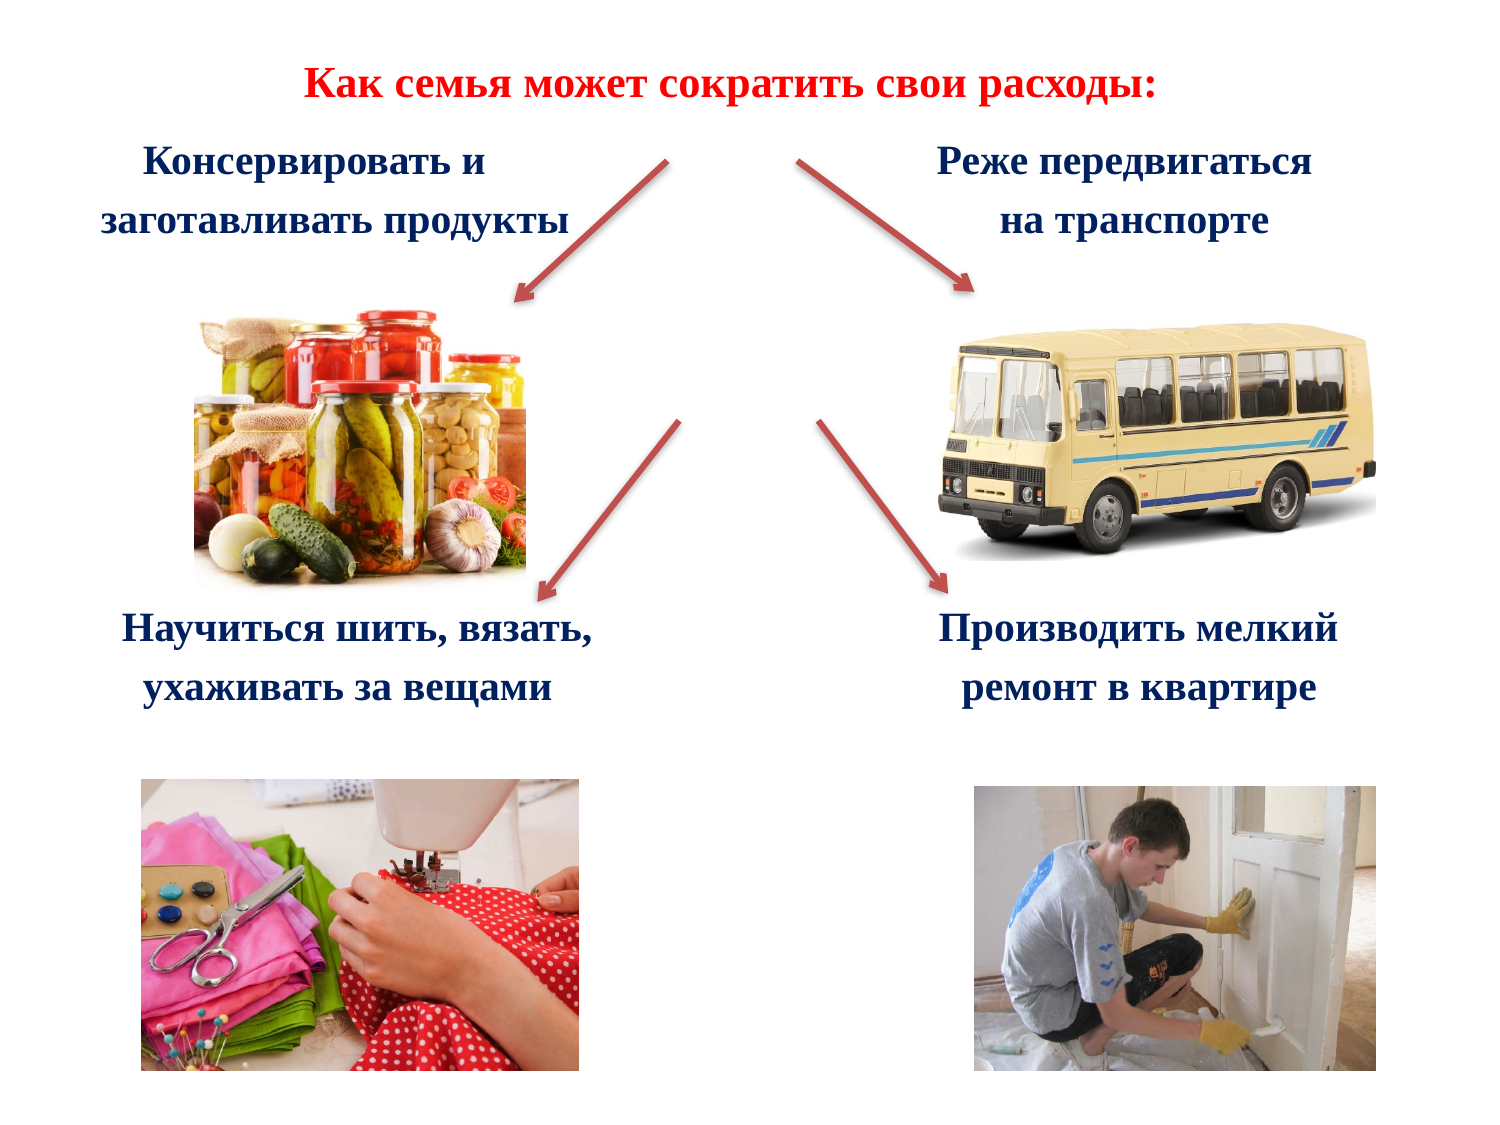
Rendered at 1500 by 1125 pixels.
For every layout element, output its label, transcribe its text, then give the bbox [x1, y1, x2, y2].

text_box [513, 160, 668, 303]
picture [194, 290, 526, 603]
picture [974, 786, 1377, 1071]
title Как семья может сократить свои расходы: [75, 45, 1388, 114]
picture [141, 779, 579, 1071]
list Консервировать и Реже передвигаться заготавливать продукты на транспорте Научиться шить, вязать, Производить мелкий ухаживать за вещами ремонт в квартире [64, 125, 1459, 1083]
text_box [537, 420, 680, 603]
picture [938, 323, 1377, 562]
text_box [817, 420, 949, 595]
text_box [796, 160, 975, 293]
